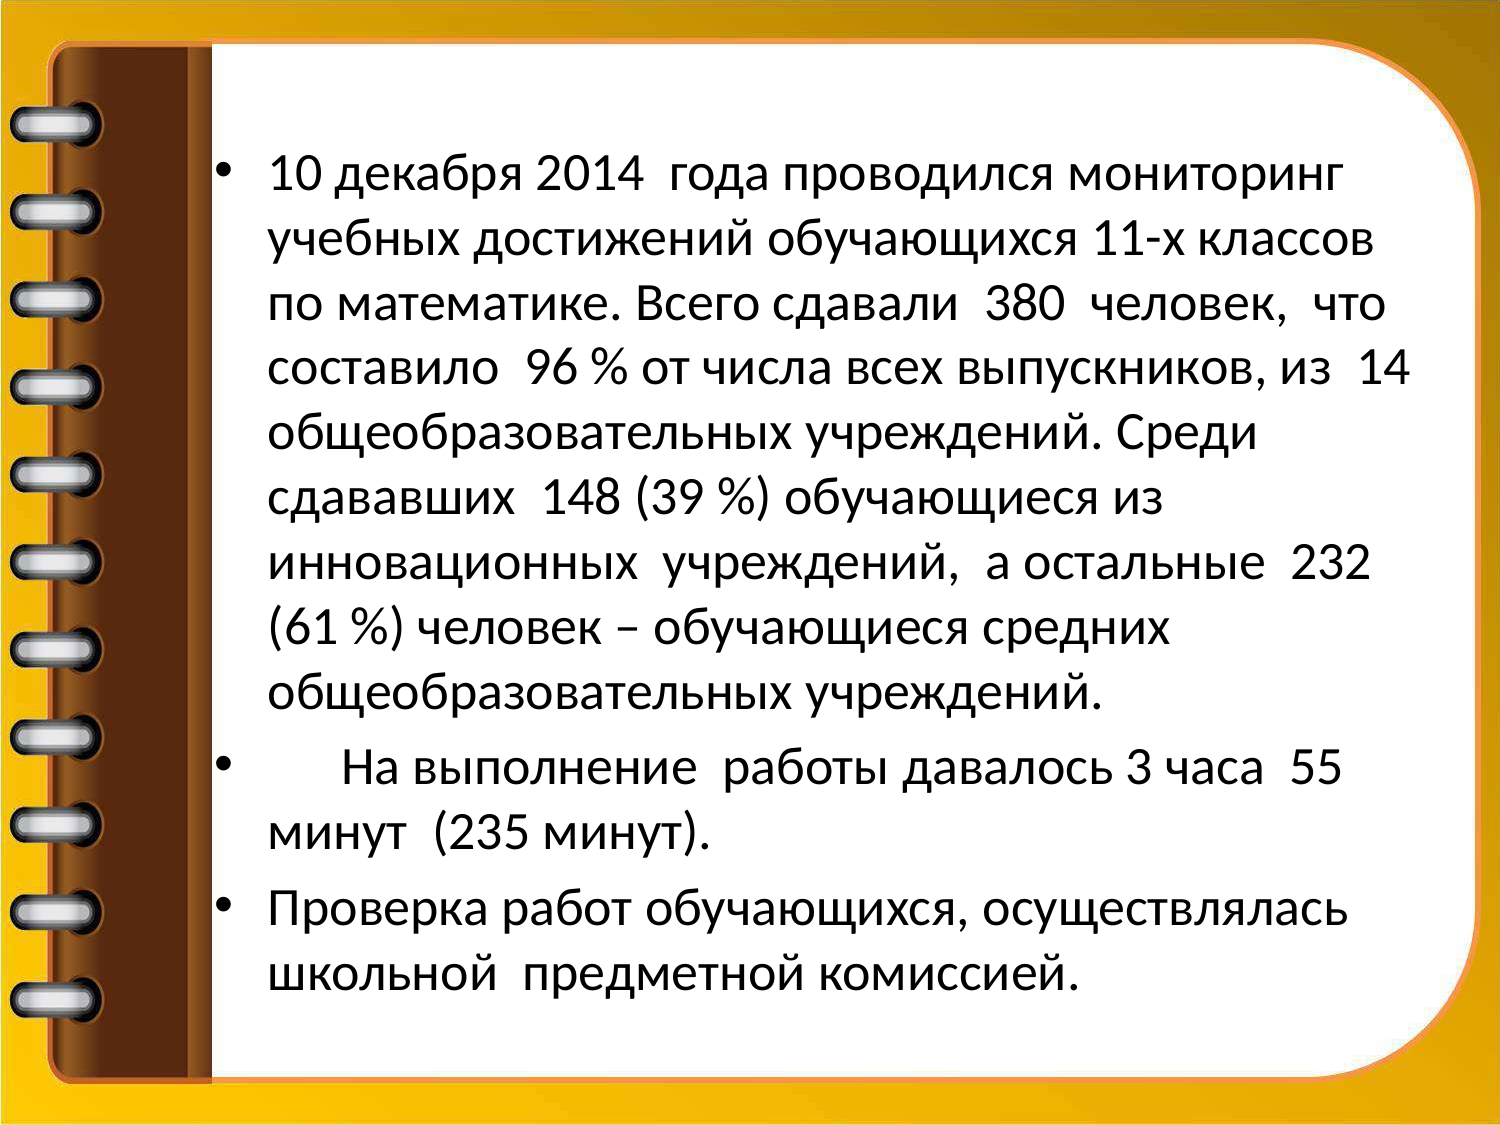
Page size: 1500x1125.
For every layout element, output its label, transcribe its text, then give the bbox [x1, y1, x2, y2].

list 10 декабря 2014 года проводился мониторинг учебных достижений обучающихся 11-х классов по математике. Всего сдавали 380 человек, что составило 96 % от числа всех выпускников, из 14 общеобразовательных учреждений. Среди сдававших 148 (39 %) обучающиеся из инновационных учреждений, а остальные 232 (61 %) человек – обучающиеся средних общеобразовательных учреждений. На выполнение работы давалось 3 часа 55 минут (235 минут). Проверка работ обучающихся, осуществлялась школьной предметной комиссией. [199, 128, 1442, 1020]
picture [0, 0, 1500, 1125]
